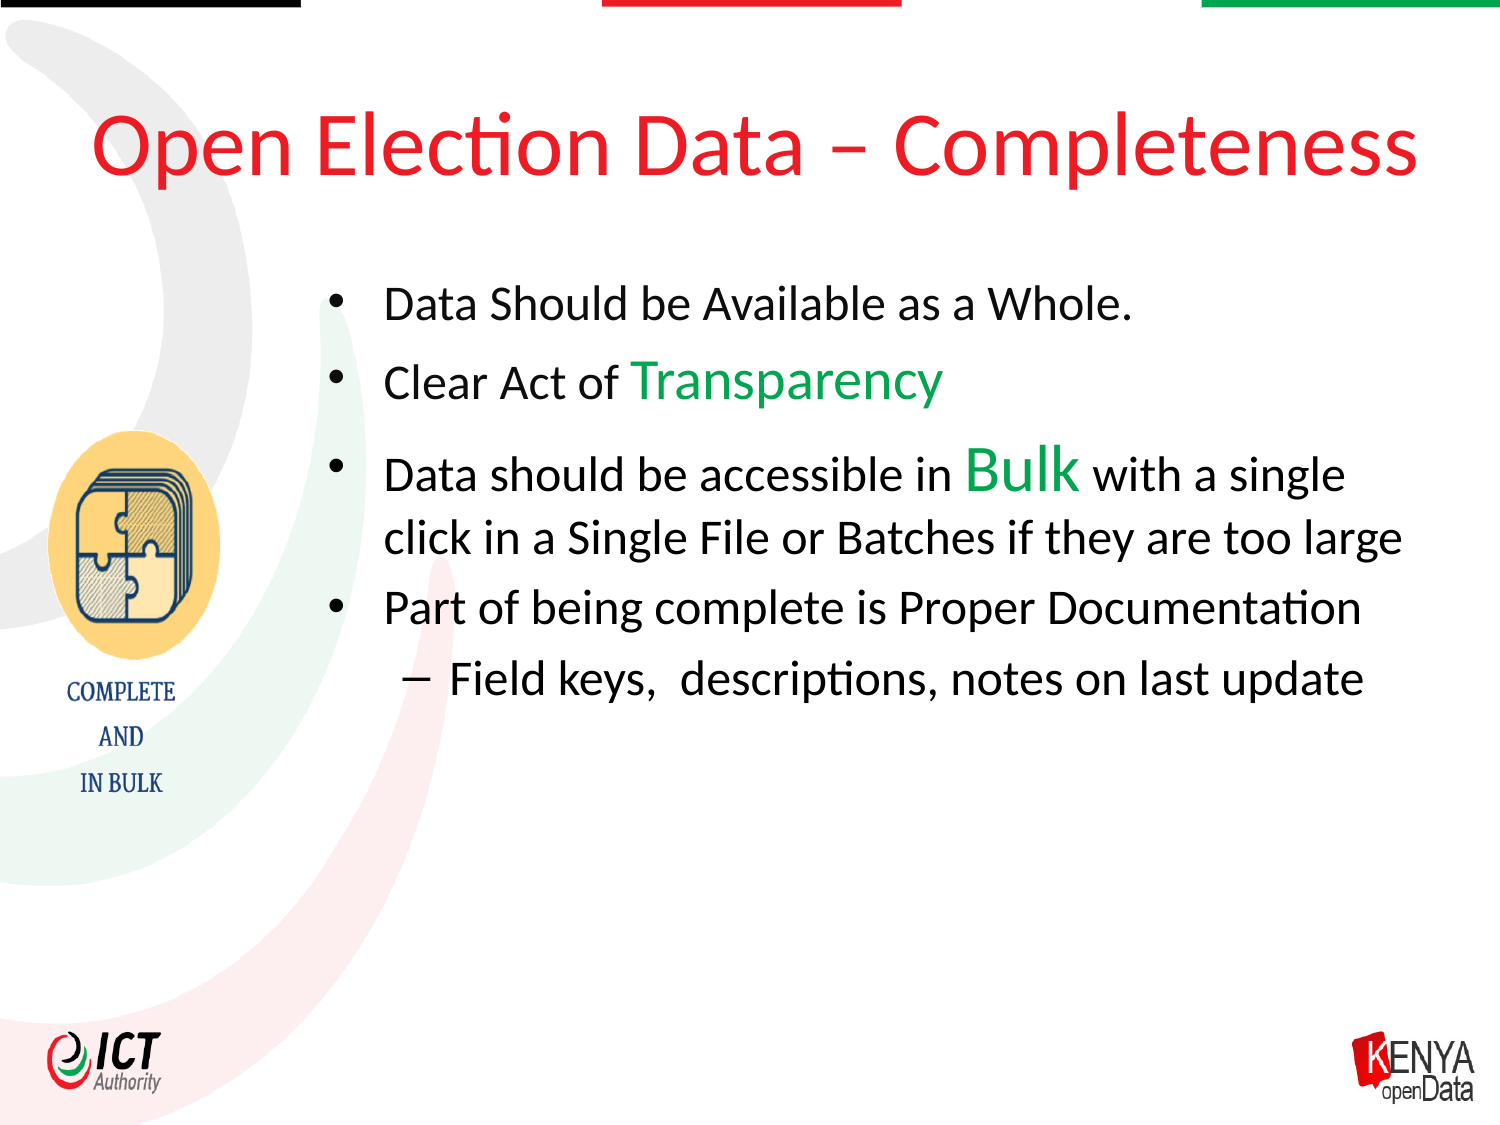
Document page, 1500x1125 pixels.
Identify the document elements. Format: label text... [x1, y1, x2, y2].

list Data Should be Available as a Whole. Clear Act of Transparency Data should be accessible in Bulk with a single click in a Single File or Batches if they are too large Part of being complete is Proper Documentation Field keys, descriptions, notes on last update [312, 262, 1425, 1005]
title Open Election Data – Completeness [75, 45, 1438, 233]
picture [0, 20, 463, 1125]
picture [1350, 1027, 1476, 1108]
